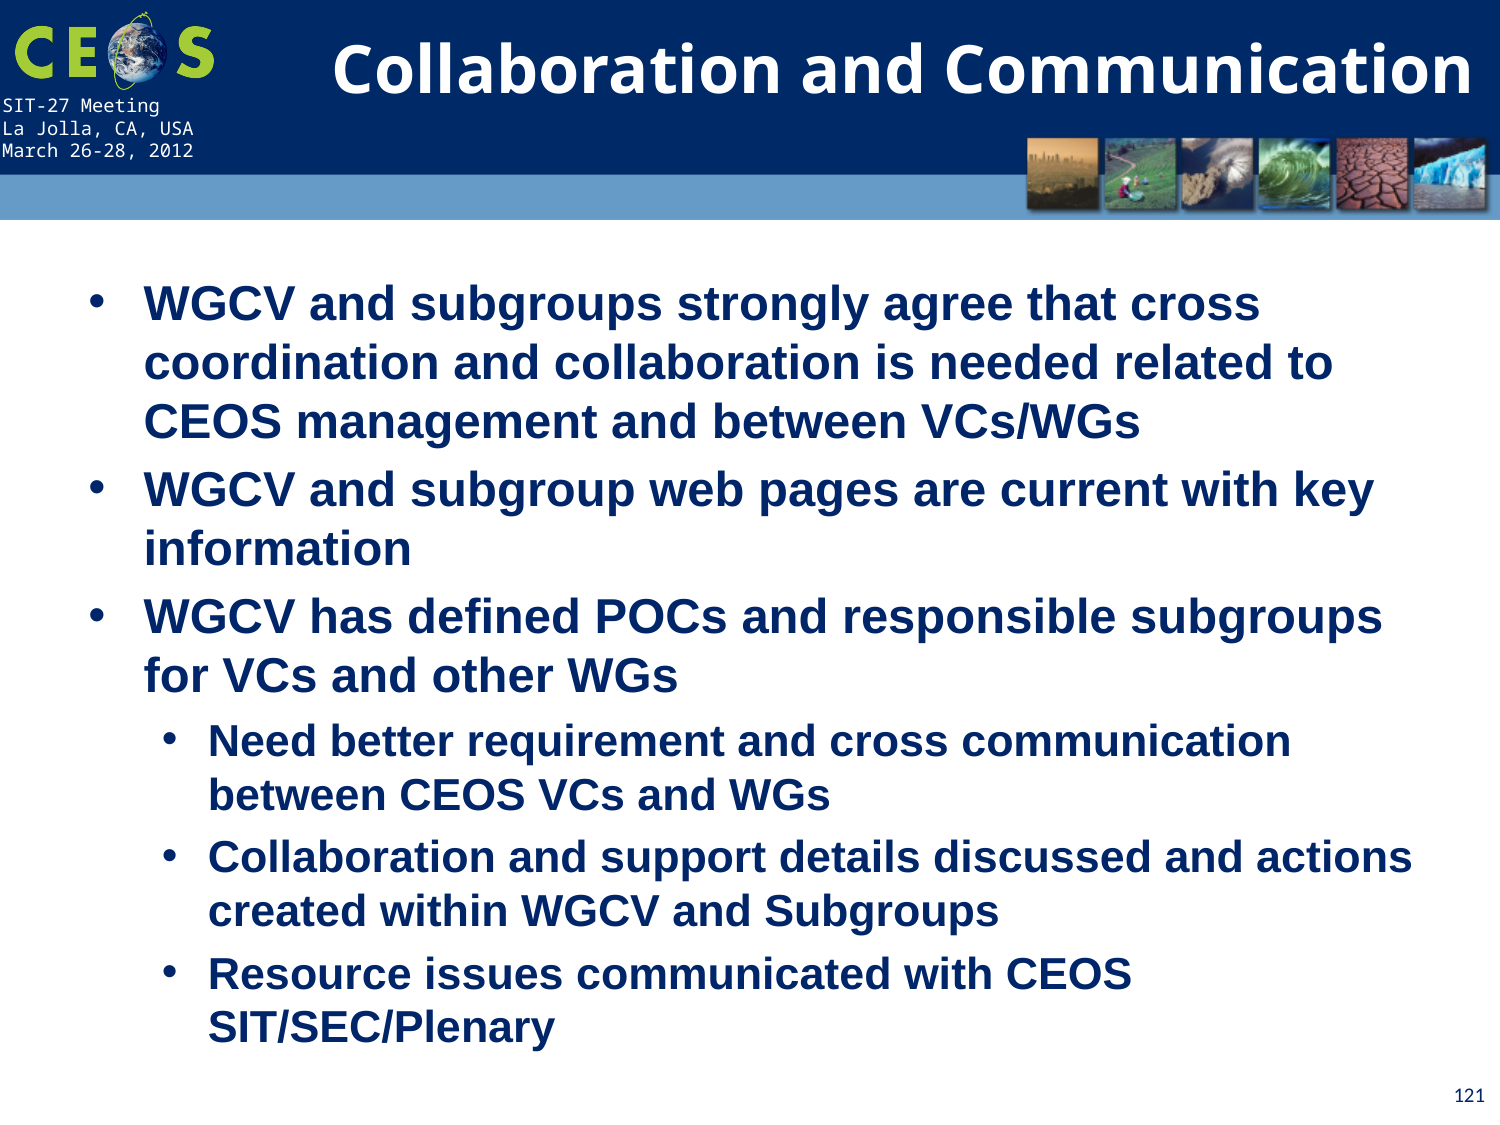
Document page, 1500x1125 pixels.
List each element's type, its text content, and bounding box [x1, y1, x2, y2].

slide_number 121 [1187, 1073, 1500, 1125]
text_box [48, 239, 1452, 1037]
text_box WGCV and subgroups strongly agree that cross coordination and collaboration is needed related to CEOS management and between VCs/WGs WGCV and subgroup web pages are current with key information WGCV has defined POCs and responsible subgroups for VCs and other WGs Need better requirement and cross communication between CEOS VCs and WGs Collaboration and support details discussed and actions created within WGCV and Subgroups Resource issues communicated with CEOS SIT/SEC/Plenary [73, 264, 1477, 1062]
title Collaboration and Communication [216, 16, 1491, 117]
picture [0, 0, 1500, 220]
